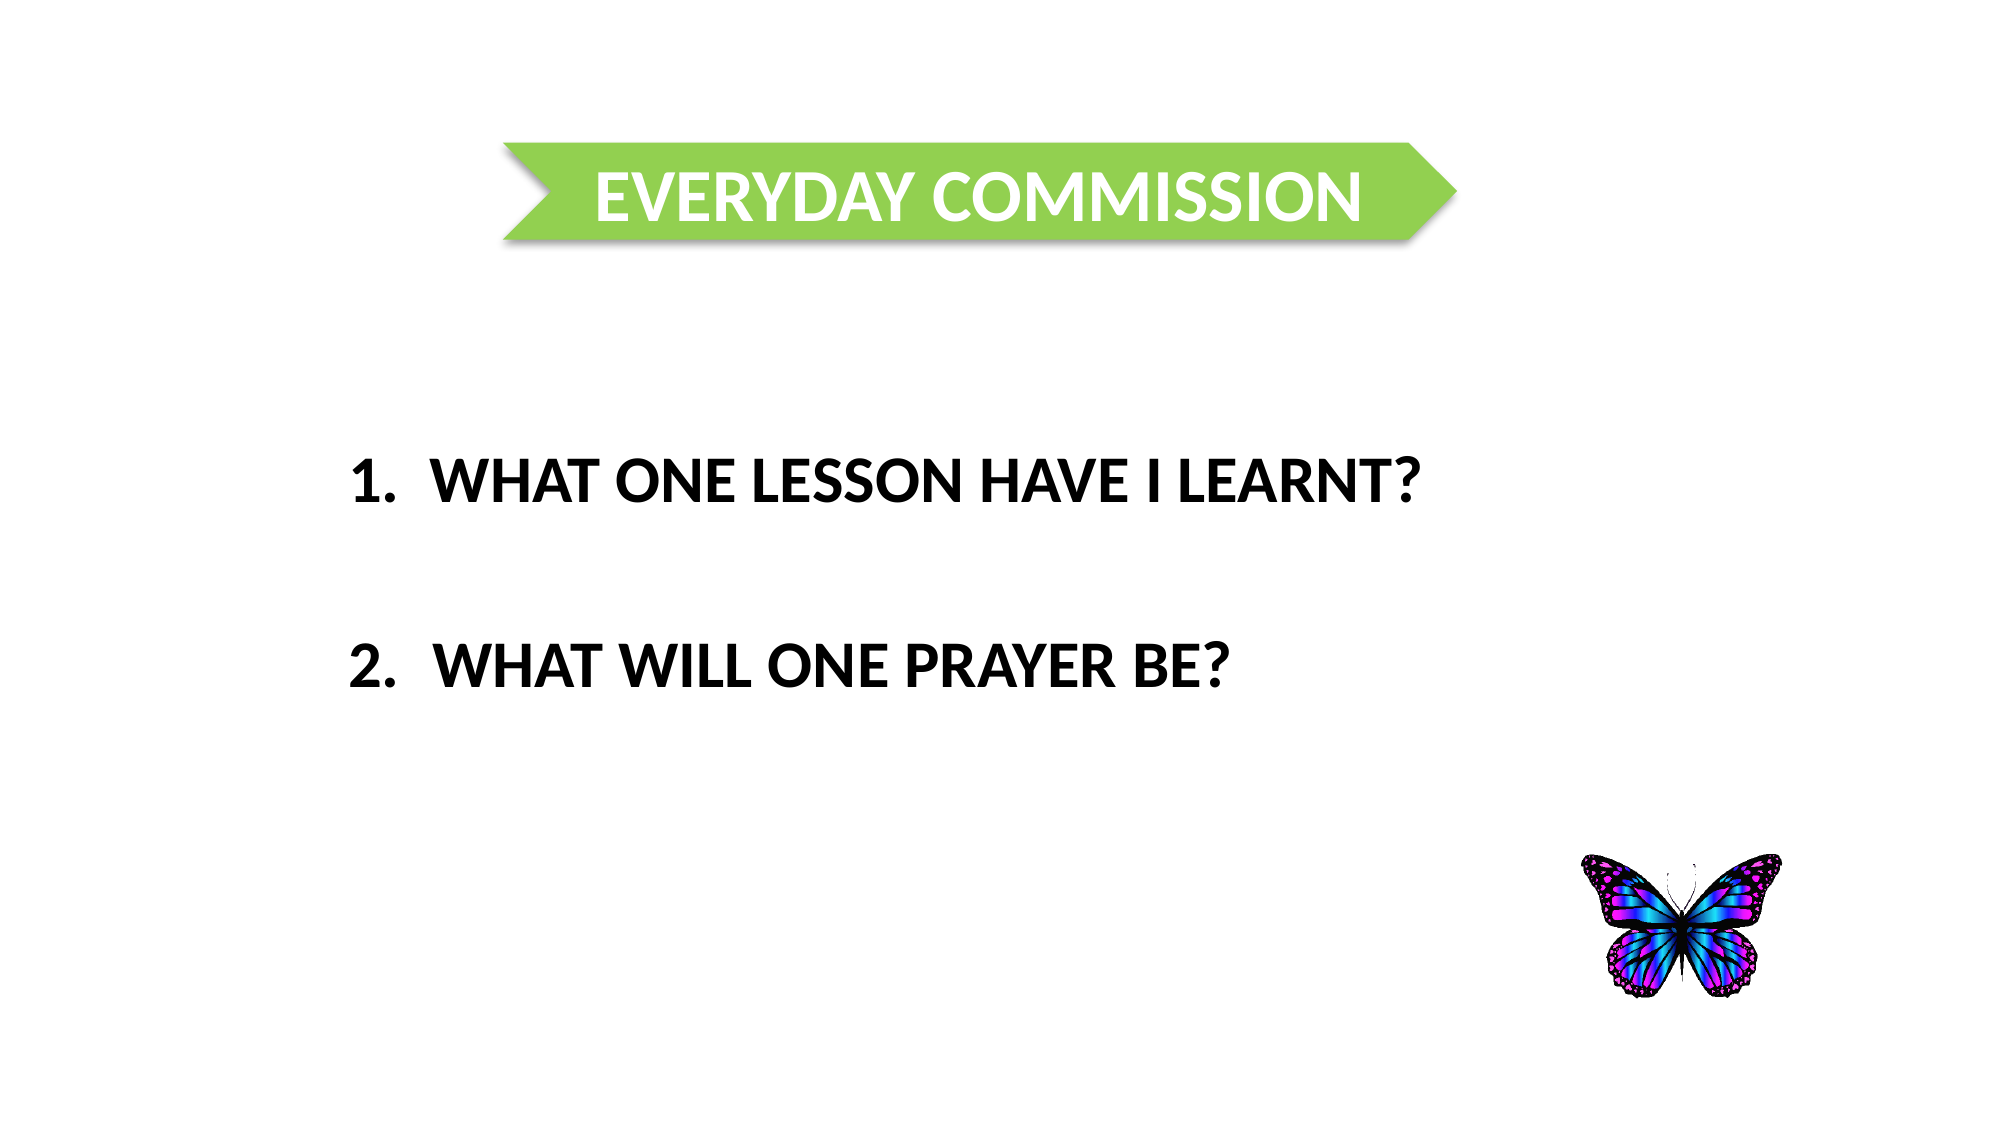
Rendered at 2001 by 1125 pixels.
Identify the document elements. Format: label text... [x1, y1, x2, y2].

picture [1577, 849, 1785, 1003]
text_box EVERYDAY COMMISSION [500, 141, 1459, 241]
list 1. WHAT ONE LESSON HAVE I LEARNT? WHAT WILL ONE PRAYER BE? [333, 437, 1627, 775]
